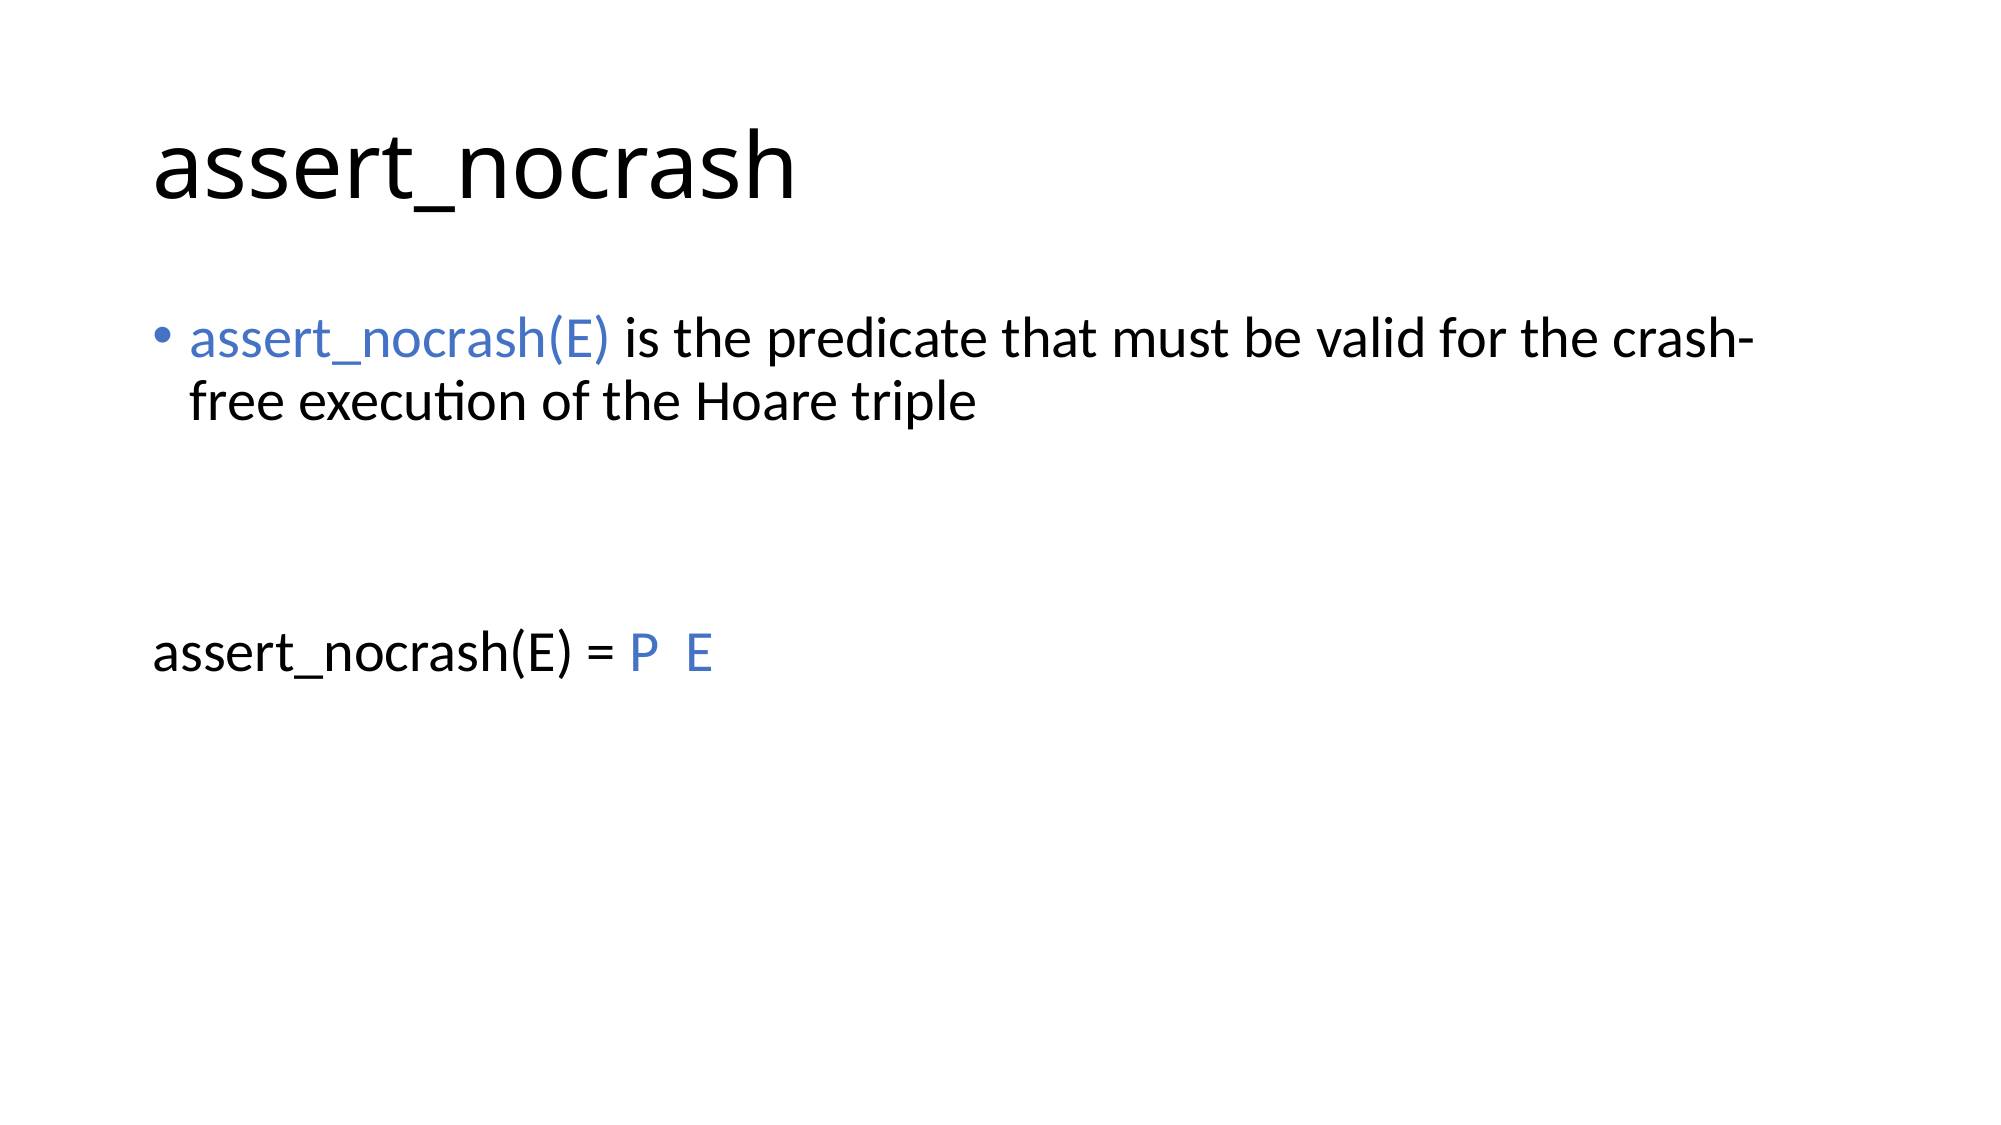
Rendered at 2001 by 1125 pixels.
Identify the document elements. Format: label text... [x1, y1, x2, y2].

title assert_nocrash [137, 59, 1863, 278]
